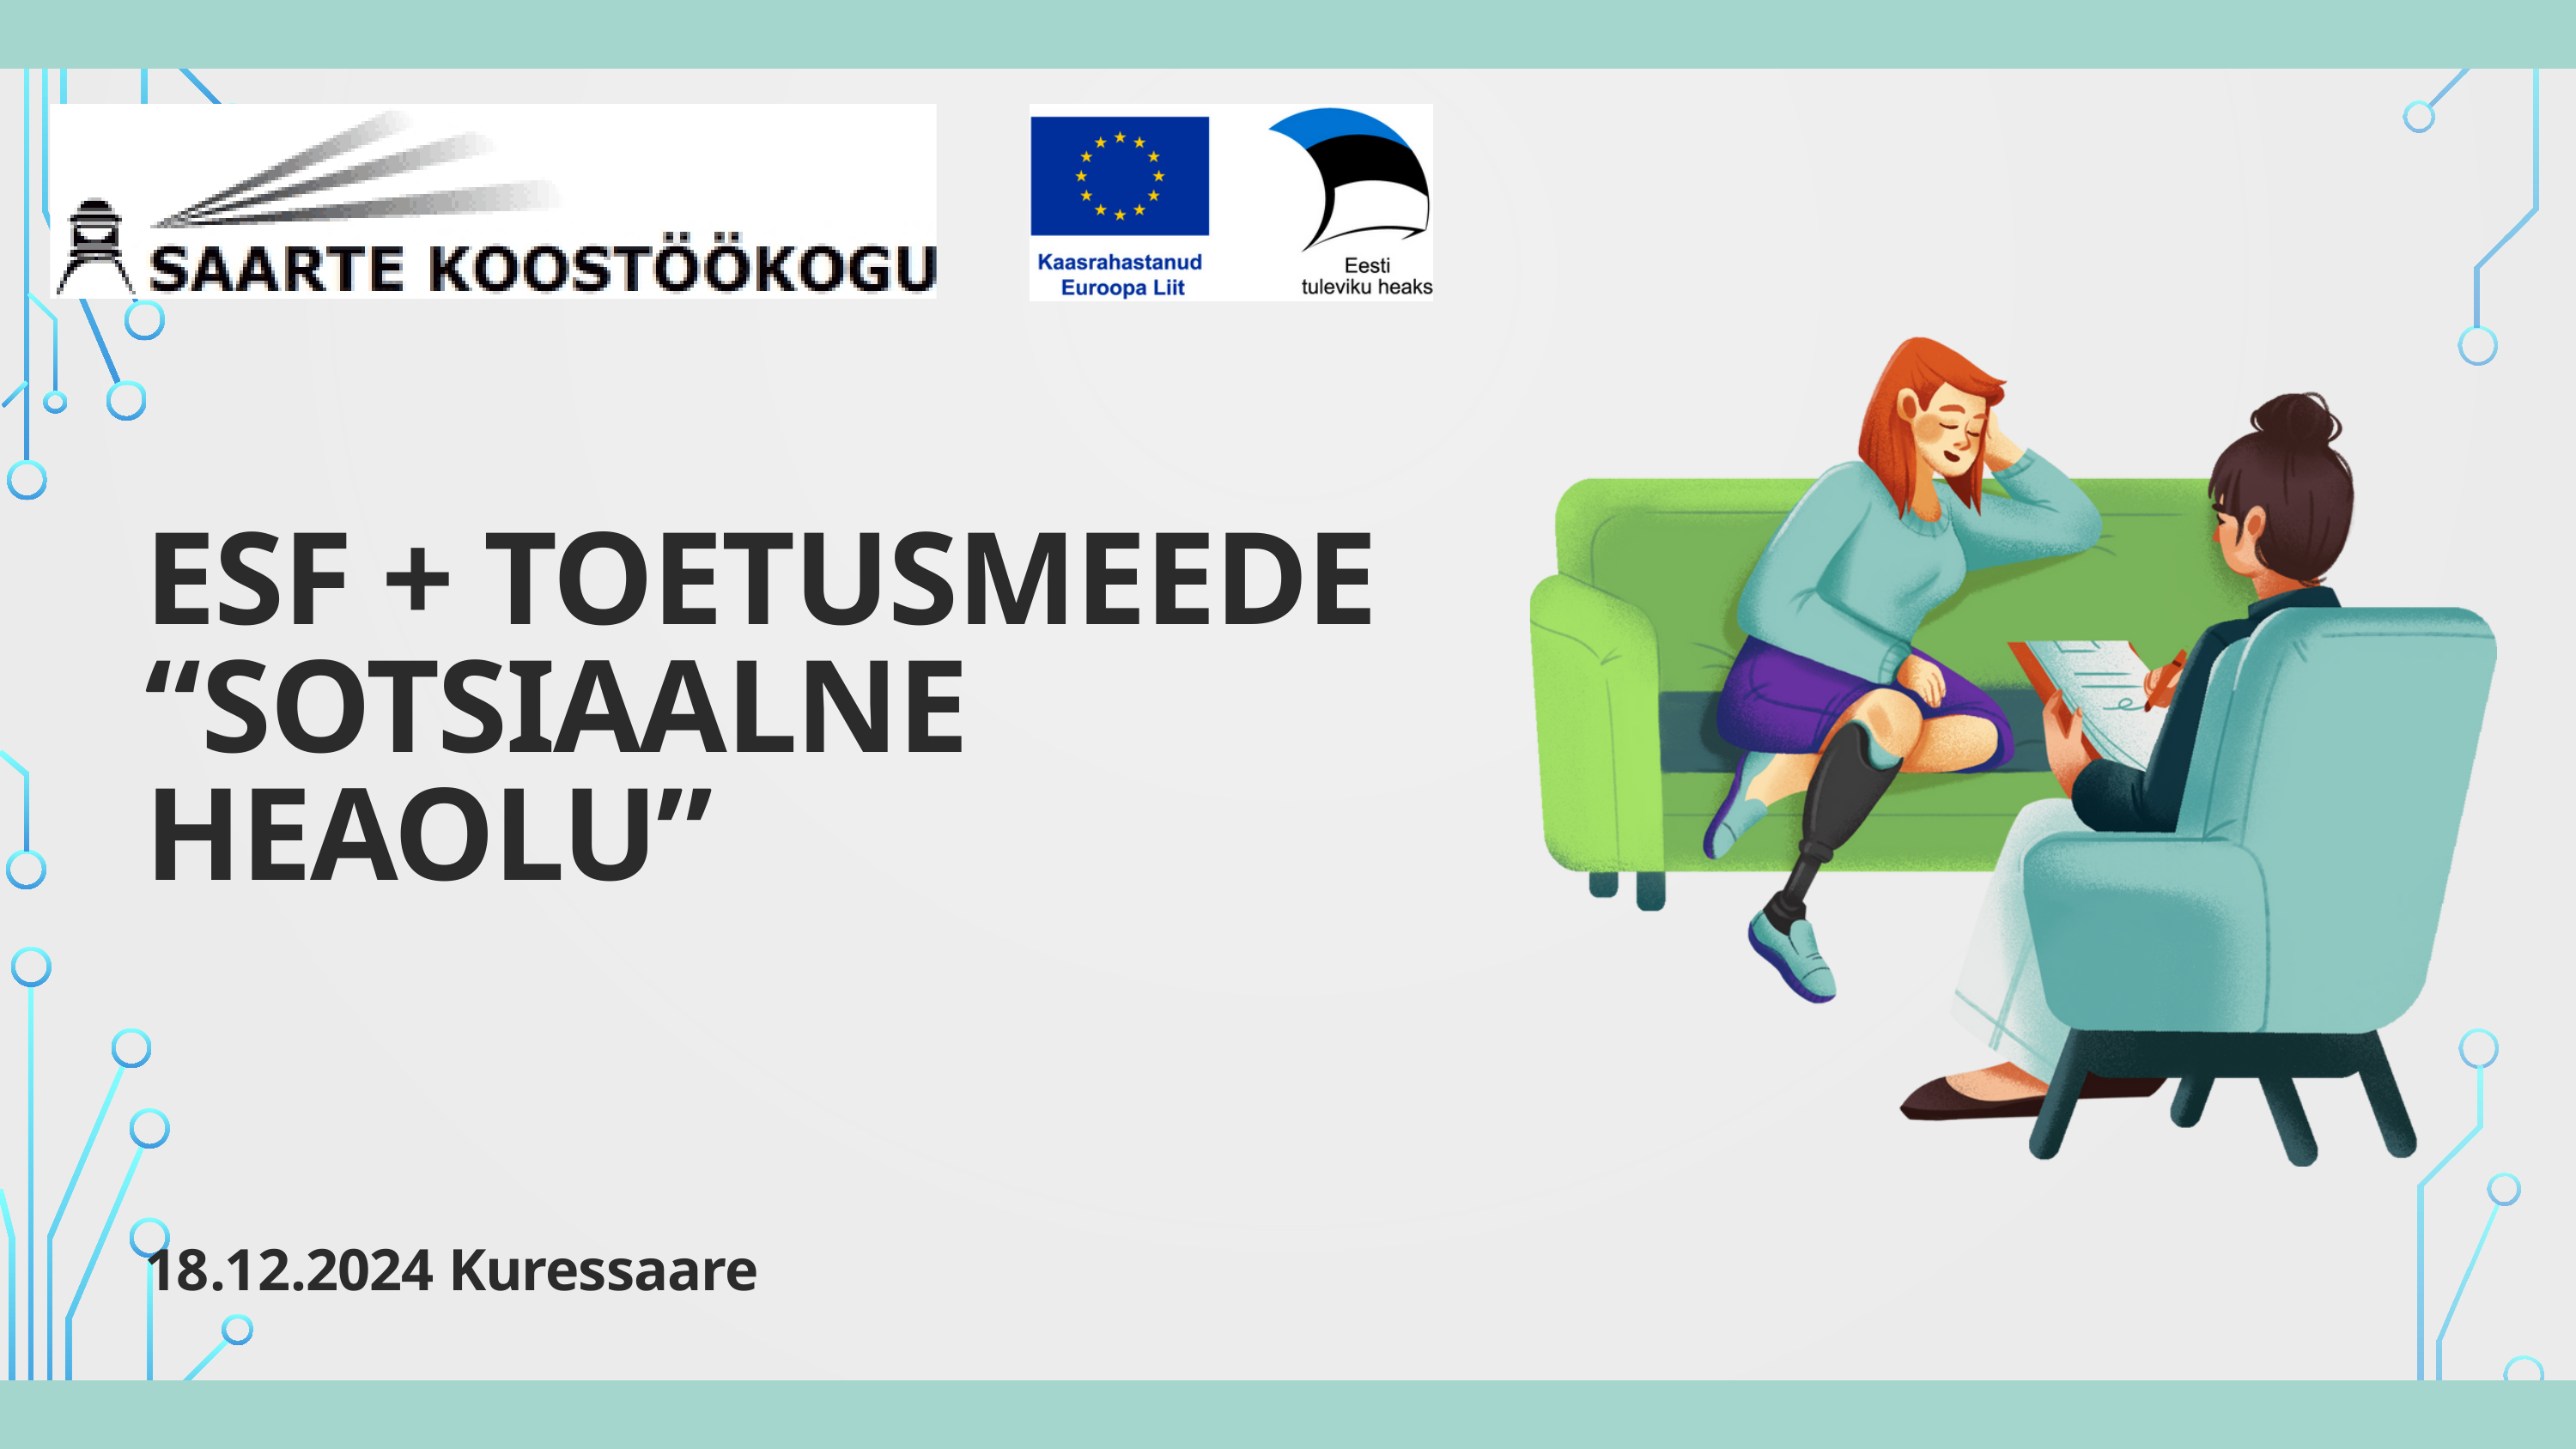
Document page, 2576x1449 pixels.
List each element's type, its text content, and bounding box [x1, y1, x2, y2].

text_box 18.12.2024 Kuressaare [144, 1243, 1147, 1302]
text_box [50, 104, 937, 299]
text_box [0, 0, 2576, 70]
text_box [0, 1379, 2576, 1449]
text_box [1030, 104, 1434, 302]
text_box ESF + TOETUSMEEDE “SOTSIAALNE HEAOLU” [144, 522, 1489, 1034]
text_box [1529, 336, 2497, 1167]
